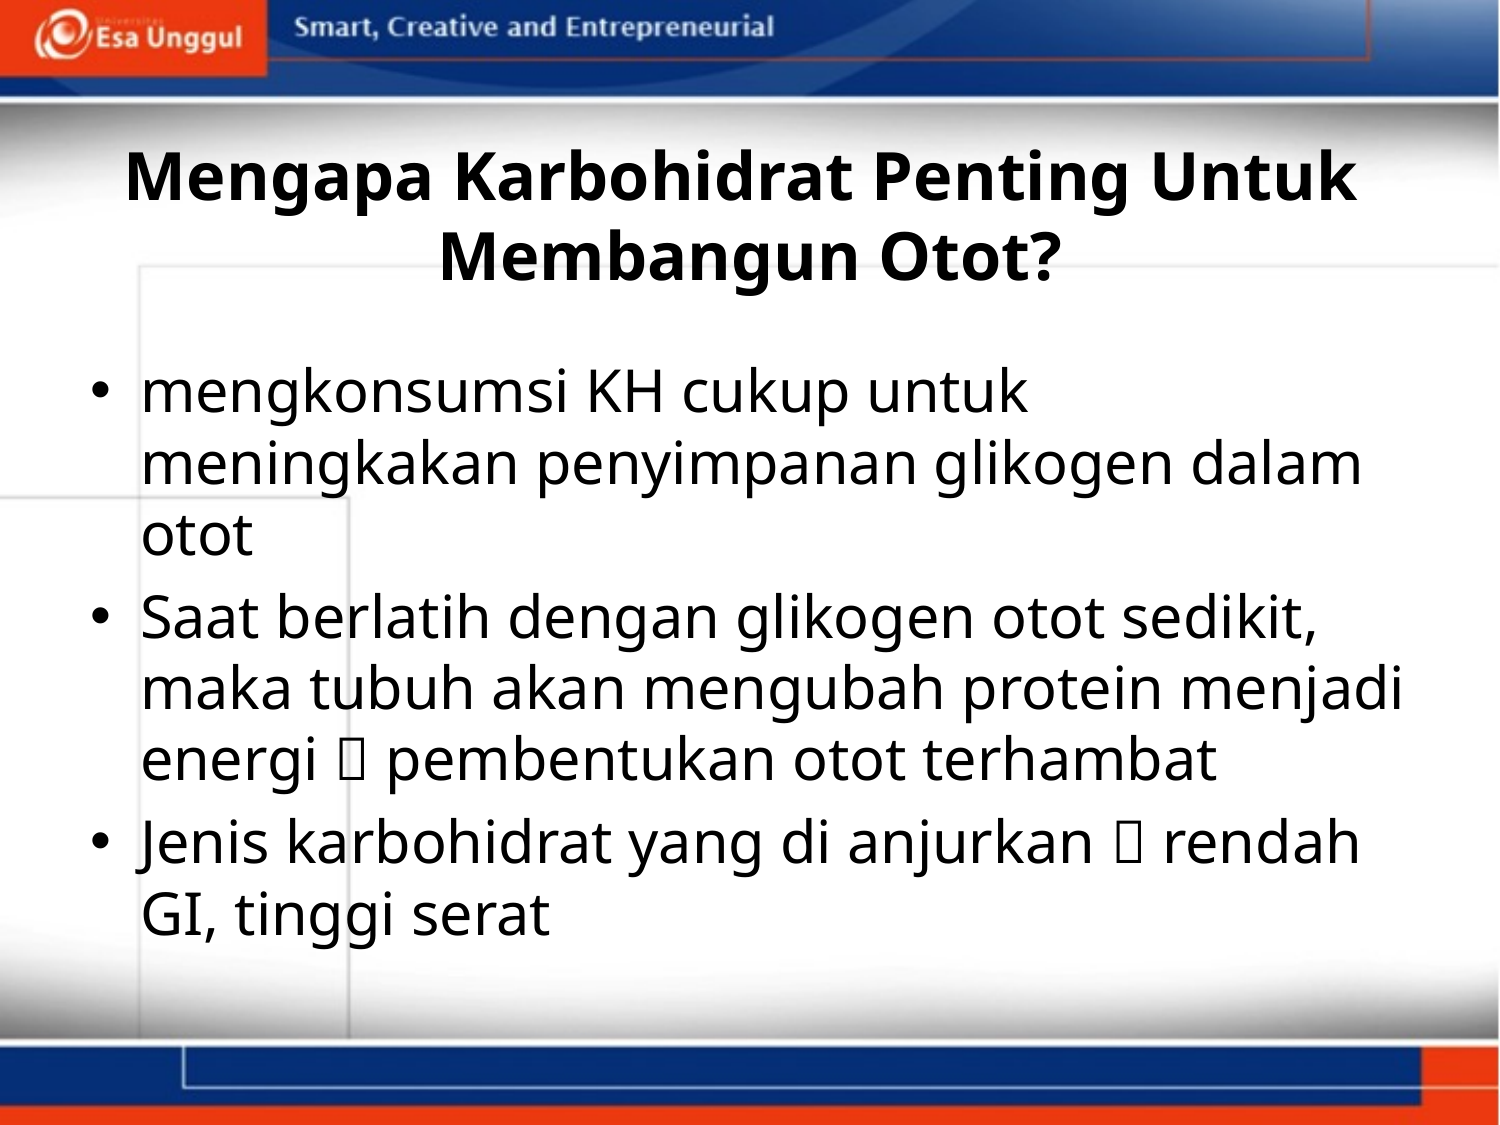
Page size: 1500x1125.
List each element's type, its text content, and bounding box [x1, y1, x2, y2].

list mengkonsumsi KH cukup untuk meningkakan penyimpanan glikogen dalam otot Saat berlatih dengan glikogen otot sedikit, maka tubuh akan mengubah protein menjadi energi  pembentukan otot terhambat Jenis karbohidrat yang di anjurkan  rendah GI, tinggi serat [75, 346, 1425, 1005]
title Mengapa Karbohidrat Penting Untuk Membangun Otot? [75, 123, 1425, 304]
picture [0, 0, 1500, 1125]
